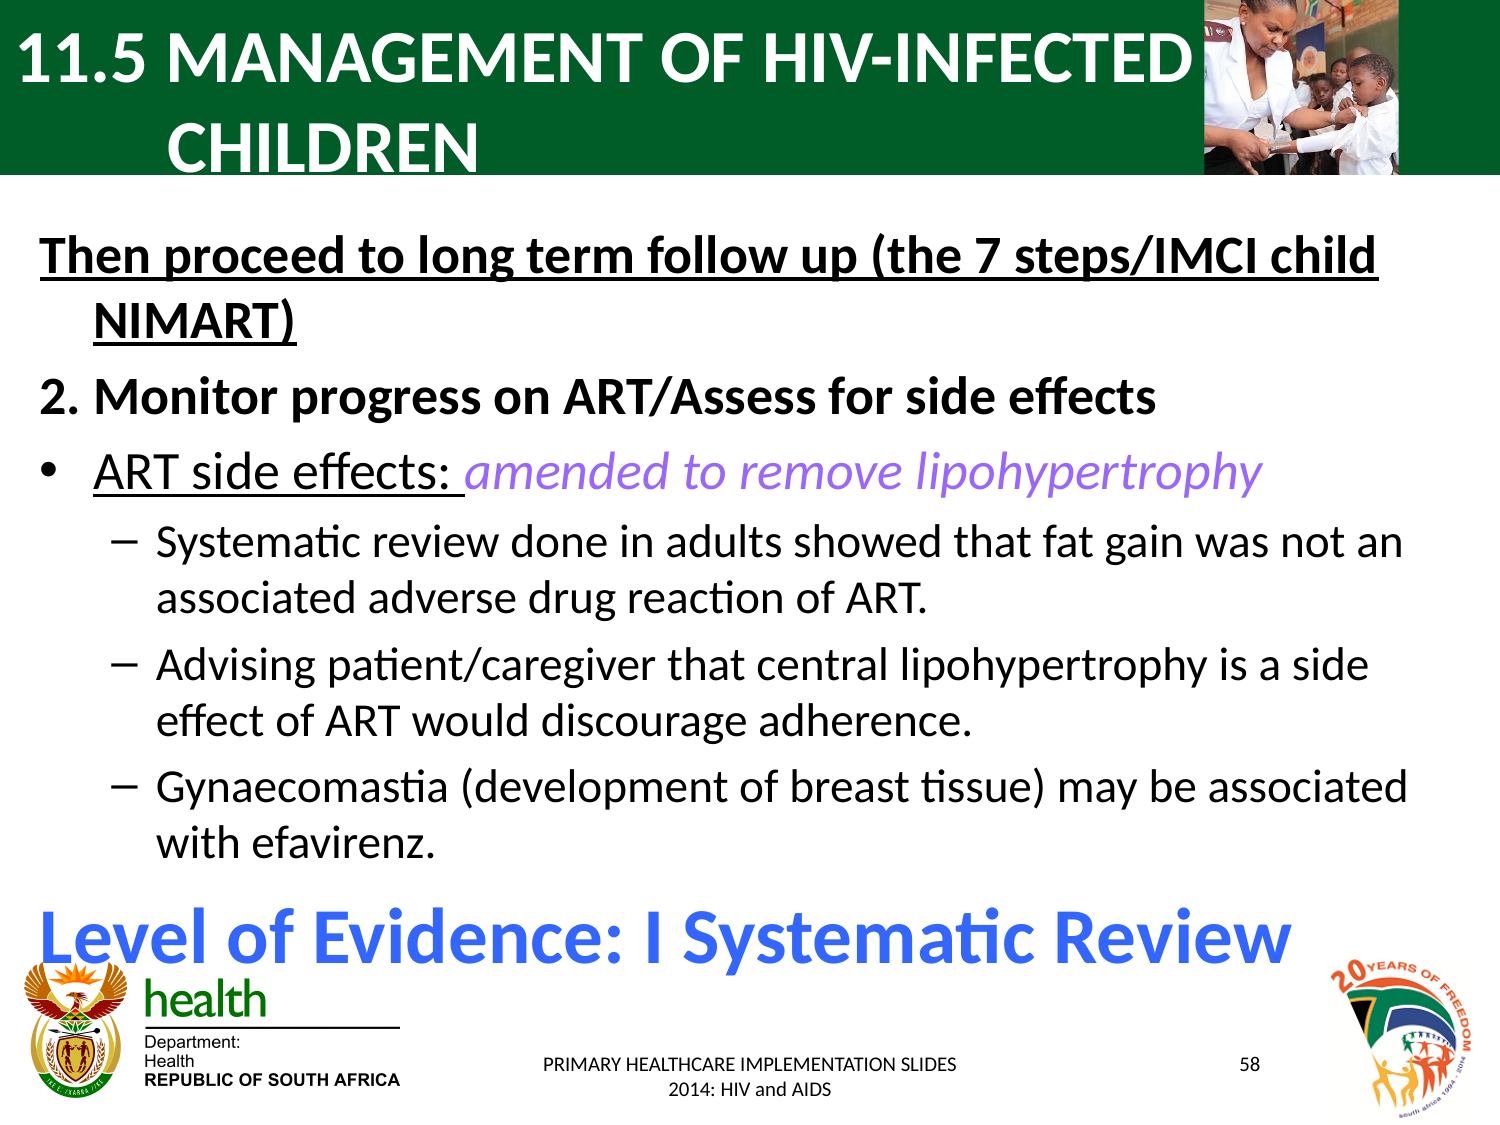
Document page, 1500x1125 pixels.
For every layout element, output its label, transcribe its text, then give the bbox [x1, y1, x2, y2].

slide_number 58 [1074, 1042, 1425, 1103]
title 11.5 MANAGEMENT OF HIV-INFECTED CHILDREN [0, 0, 1350, 188]
footer PRIMARY HEALTHCARE IMPLEMENTATION SLIDES 2014: HIV and AIDS [512, 1042, 988, 1103]
list Then proceed to long term follow up (the 7 steps/IMCI child NIMART) 2. Monitor progress on ART/Assess for side effects ART side effects: amended to remove lipohypertrophy Systematic review done in adults showed that fat gain was not an associated adverse drug reaction of ART. Advising patient/caregiver that central lipohypertrophy is a side effect of ART would discourage adherence. Gynaecomastia (development of breast tissue) may be associated with efavirenz. Level of Evidence: I Systematic Review [24, 212, 1467, 998]
picture [24, 998, 400, 1098]
picture [1324, 953, 1477, 1125]
picture [1350, 0, 1399, 175]
